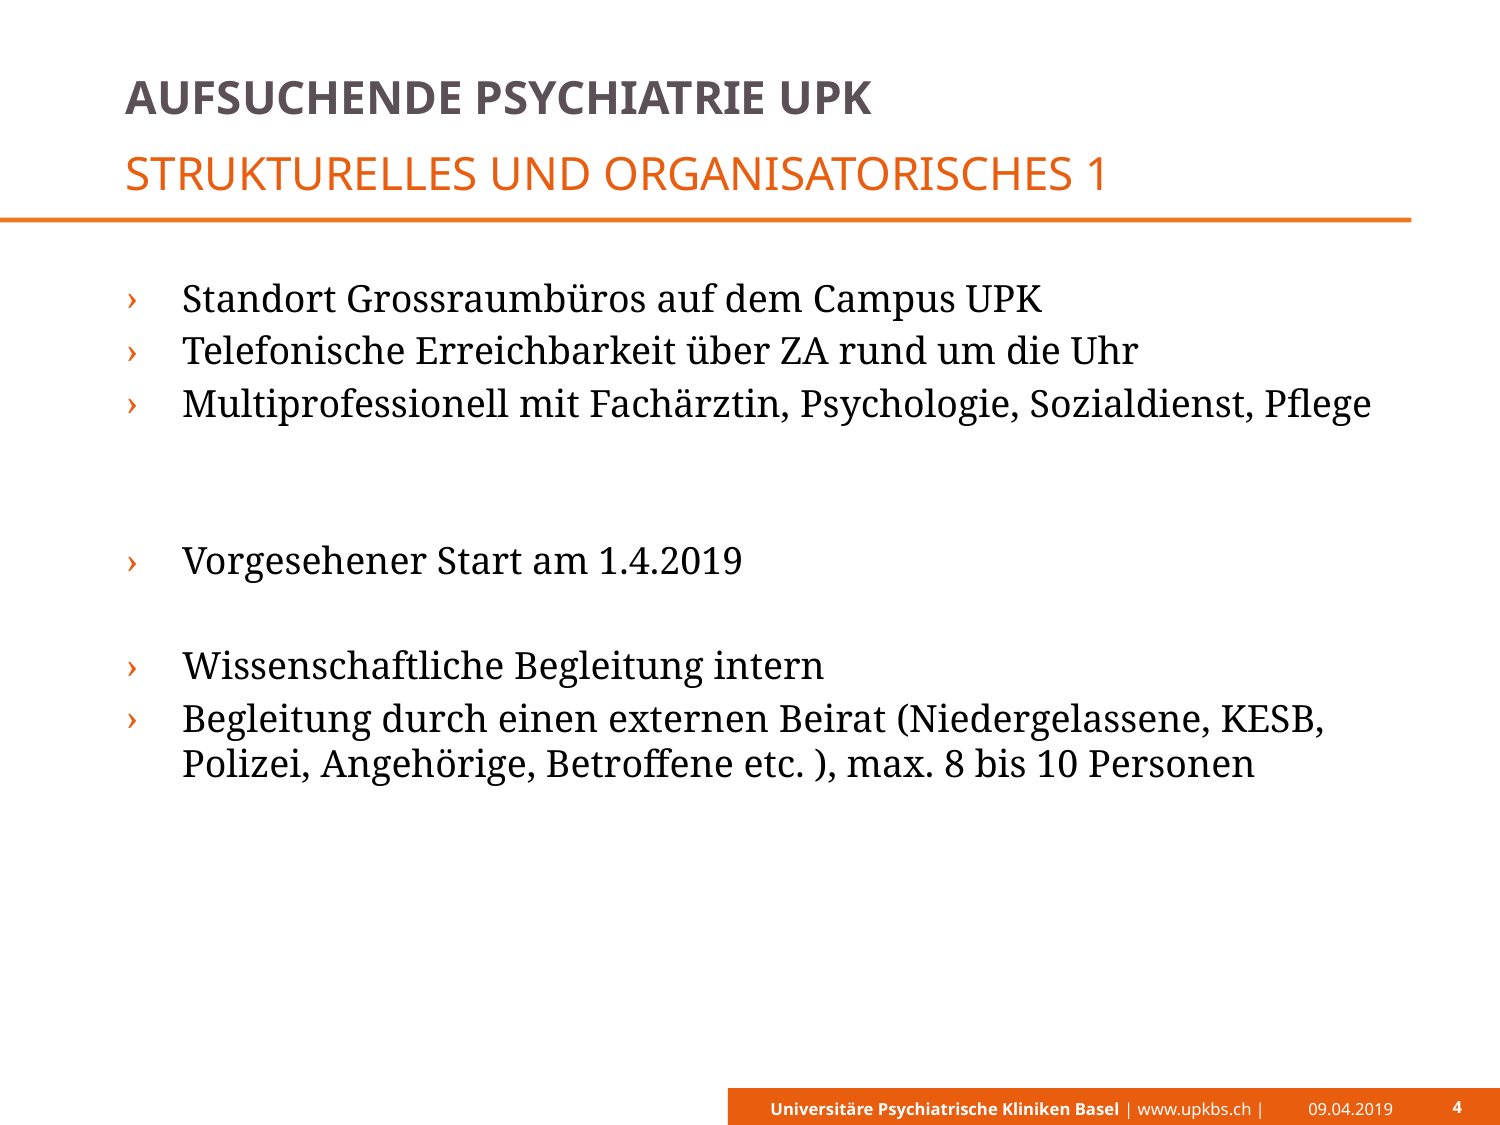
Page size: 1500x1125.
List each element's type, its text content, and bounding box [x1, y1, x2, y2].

list Strukturelles und Organisatorisches 1 [110, 138, 1410, 220]
title Aufsuchende Psychiatrie UPK [110, 54, 1410, 138]
list Standort Grossraumbüros auf dem Campus UPK Telefonische Erreichbarkeit über ZA rund um die Uhr Multiprofessionell mit Fachärztin, Psychologie, Sozialdienst, Pflege Vorgesehener Start am 1.4.2019 Wissenschaftliche Begleitung intern Begleitung durch einen externen Beirat (Niedergelassene, KESB, Polizei, Angehörige, Betroffene etc. ), max. 8 bis 10 Personen [110, 267, 1410, 1035]
